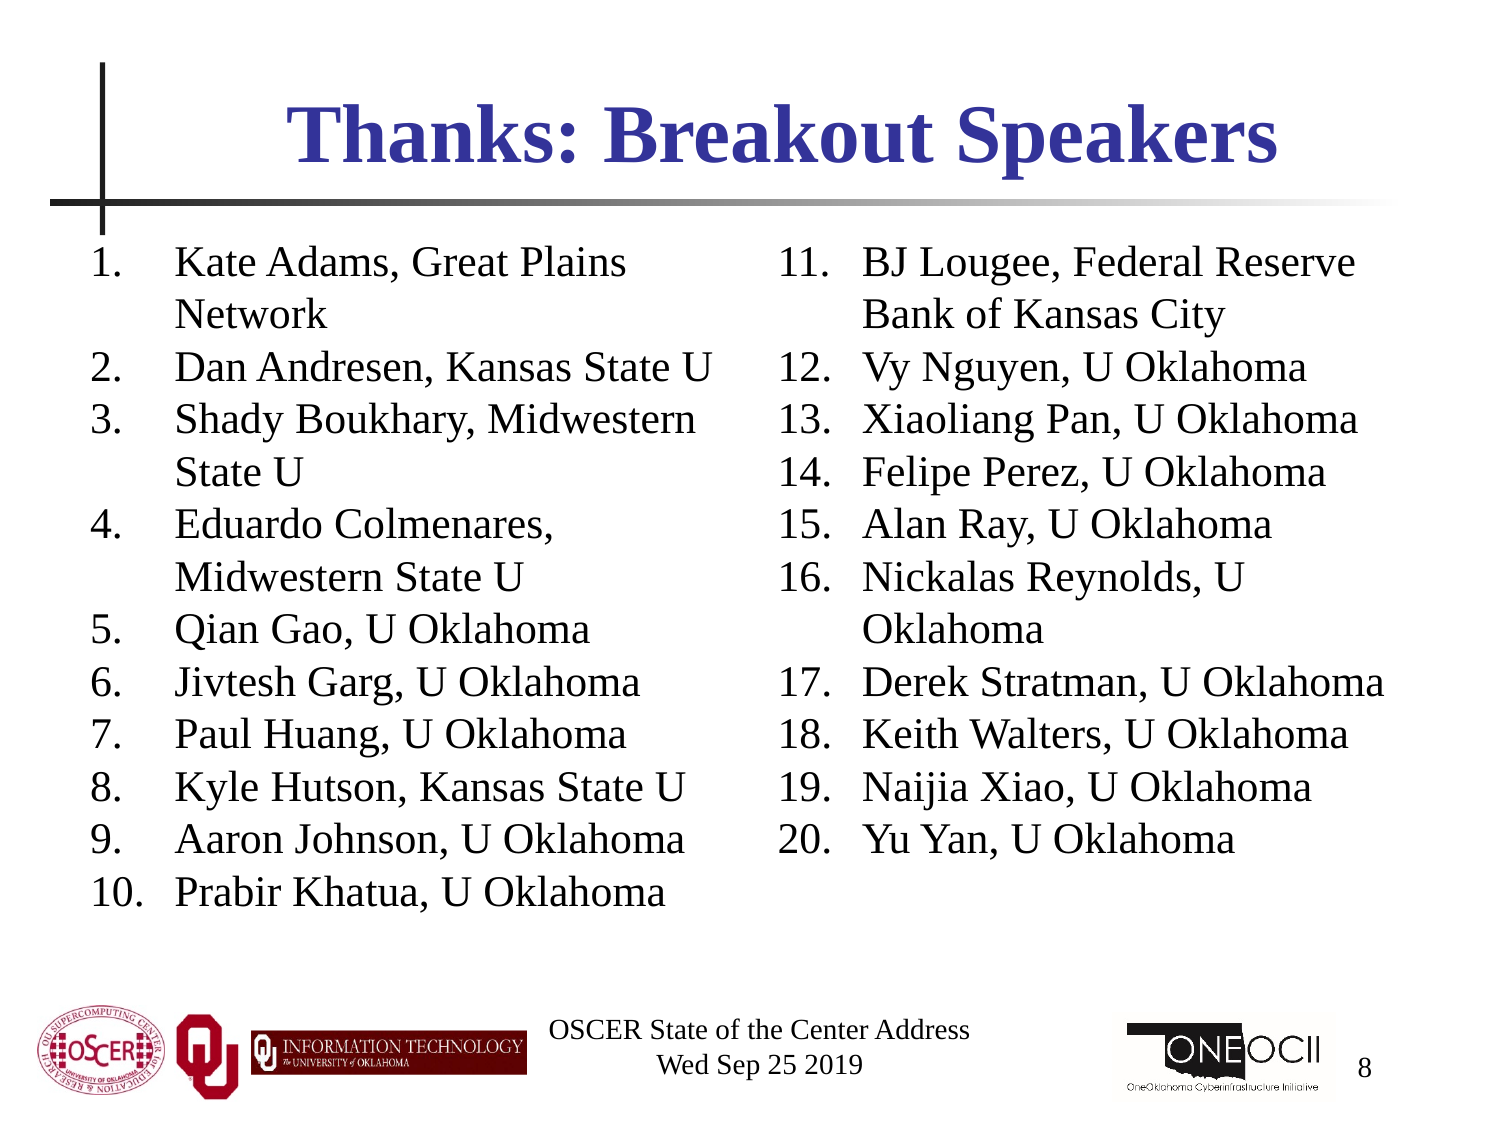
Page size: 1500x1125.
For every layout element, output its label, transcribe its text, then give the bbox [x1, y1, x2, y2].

picture [1112, 1012, 1336, 1102]
slide_number 8 [1174, 1015, 1388, 1091]
picture [247, 1028, 431, 1078]
list Kate Adams, Great Plains Network Dan Andresen, Kansas State U Shady Boukhary, Midwestern State U Eduardo Colmenares, Midwestern State U Qian Gao, U Oklahoma Jivtesh Garg, U Oklahoma Paul Huang, U Oklahoma Kyle Hutson, Kansas State U Aaron Johnson, U Oklahoma Prabir Khatua, U Oklahoma [74, 224, 738, 988]
footer OSCER State of the Center Address Wed Sep 25 2019 [431, 1012, 1088, 1088]
picture [174, 1012, 240, 1102]
title Thanks: Breakout Speakers [124, 74, 1442, 187]
picture [37, 1005, 165, 1095]
list BJ Lougee, Federal Reserve Bank of Kansas City Vy Nguyen, U Oklahoma Xiaoliang Pan, U Oklahoma Felipe Perez, U Oklahoma Alan Ray, U Oklahoma Nickalas Reynolds, U Oklahoma Derek Stratman, U Oklahoma Keith Walters, U Oklahoma Naijia Xiao, U Oklahoma Yu Yan, U Oklahoma [762, 224, 1426, 988]
